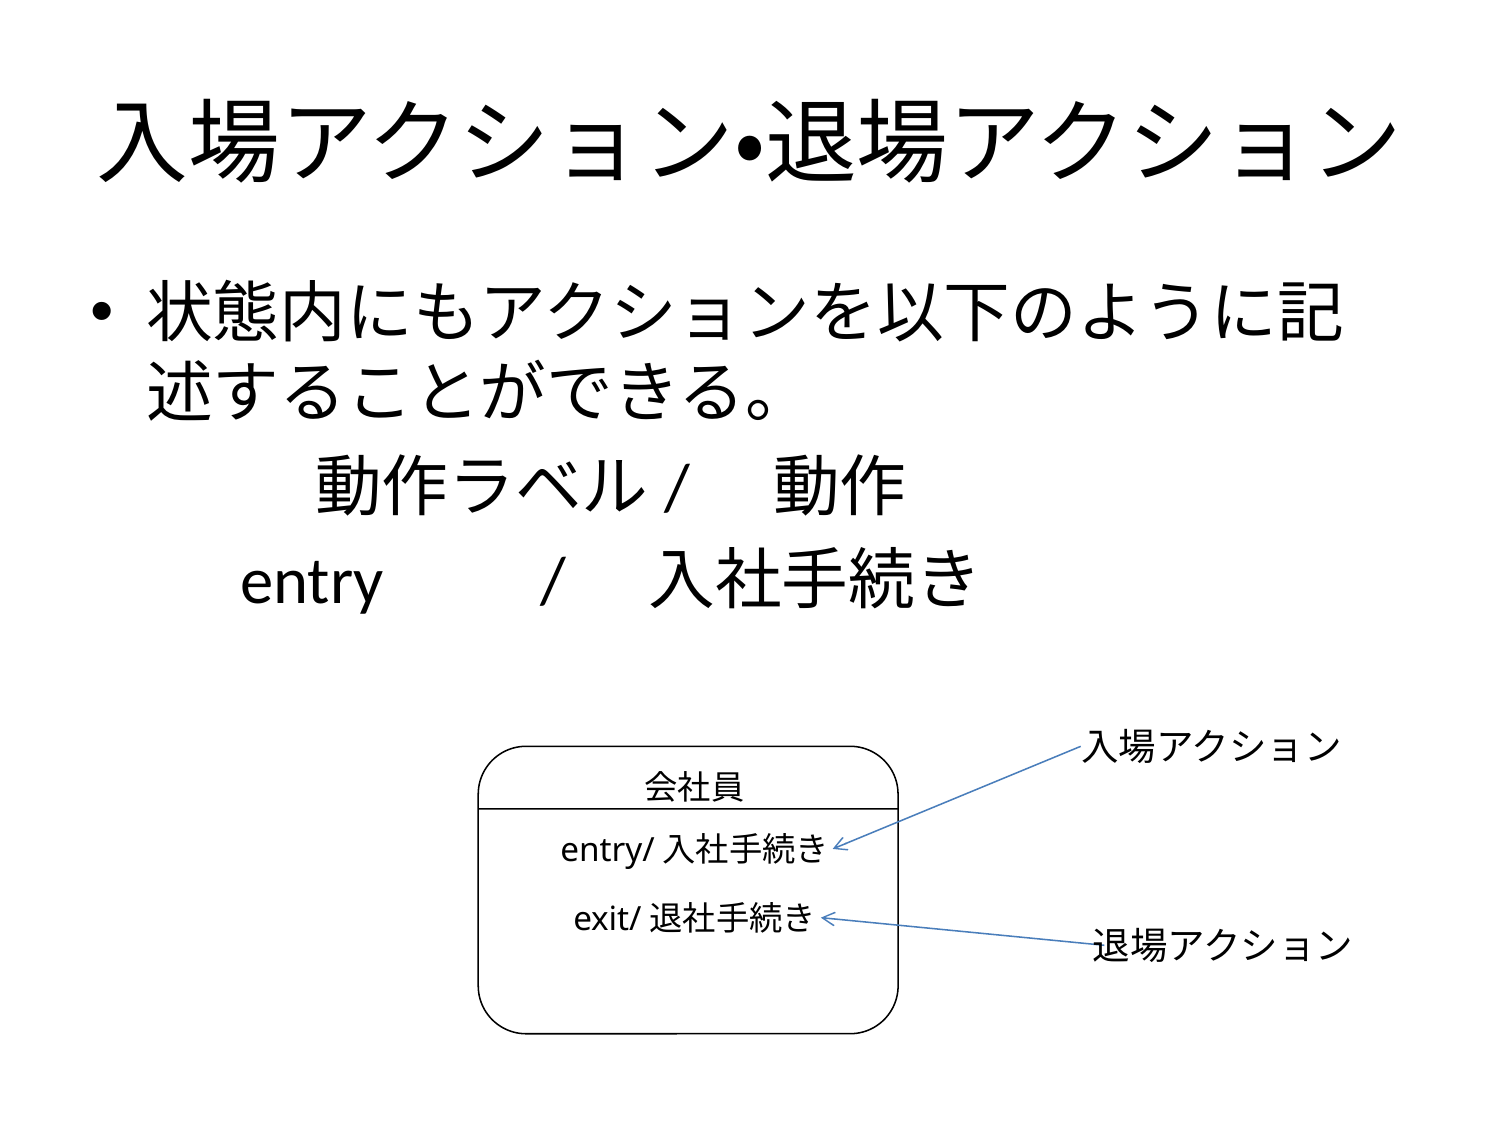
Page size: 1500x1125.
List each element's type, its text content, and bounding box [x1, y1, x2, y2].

text_box 退場アクション [1077, 915, 1369, 975]
title 入場アクション・退場アクション [75, 45, 1425, 233]
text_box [832, 746, 1081, 850]
text_box 入場アクション [1066, 715, 1357, 776]
text_box [478, 809, 899, 1034]
list 状態内にもアクションを以下のように記述することができる。 動作ラベル/ 動作 entry / 入社手続き [75, 262, 1425, 1005]
text_box entry/入社手続き [519, 821, 870, 876]
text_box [820, 917, 1105, 946]
text_box 会社員 [600, 758, 789, 814]
text_box [478, 746, 830, 808]
text_box exit/退社手続き [519, 890, 870, 945]
